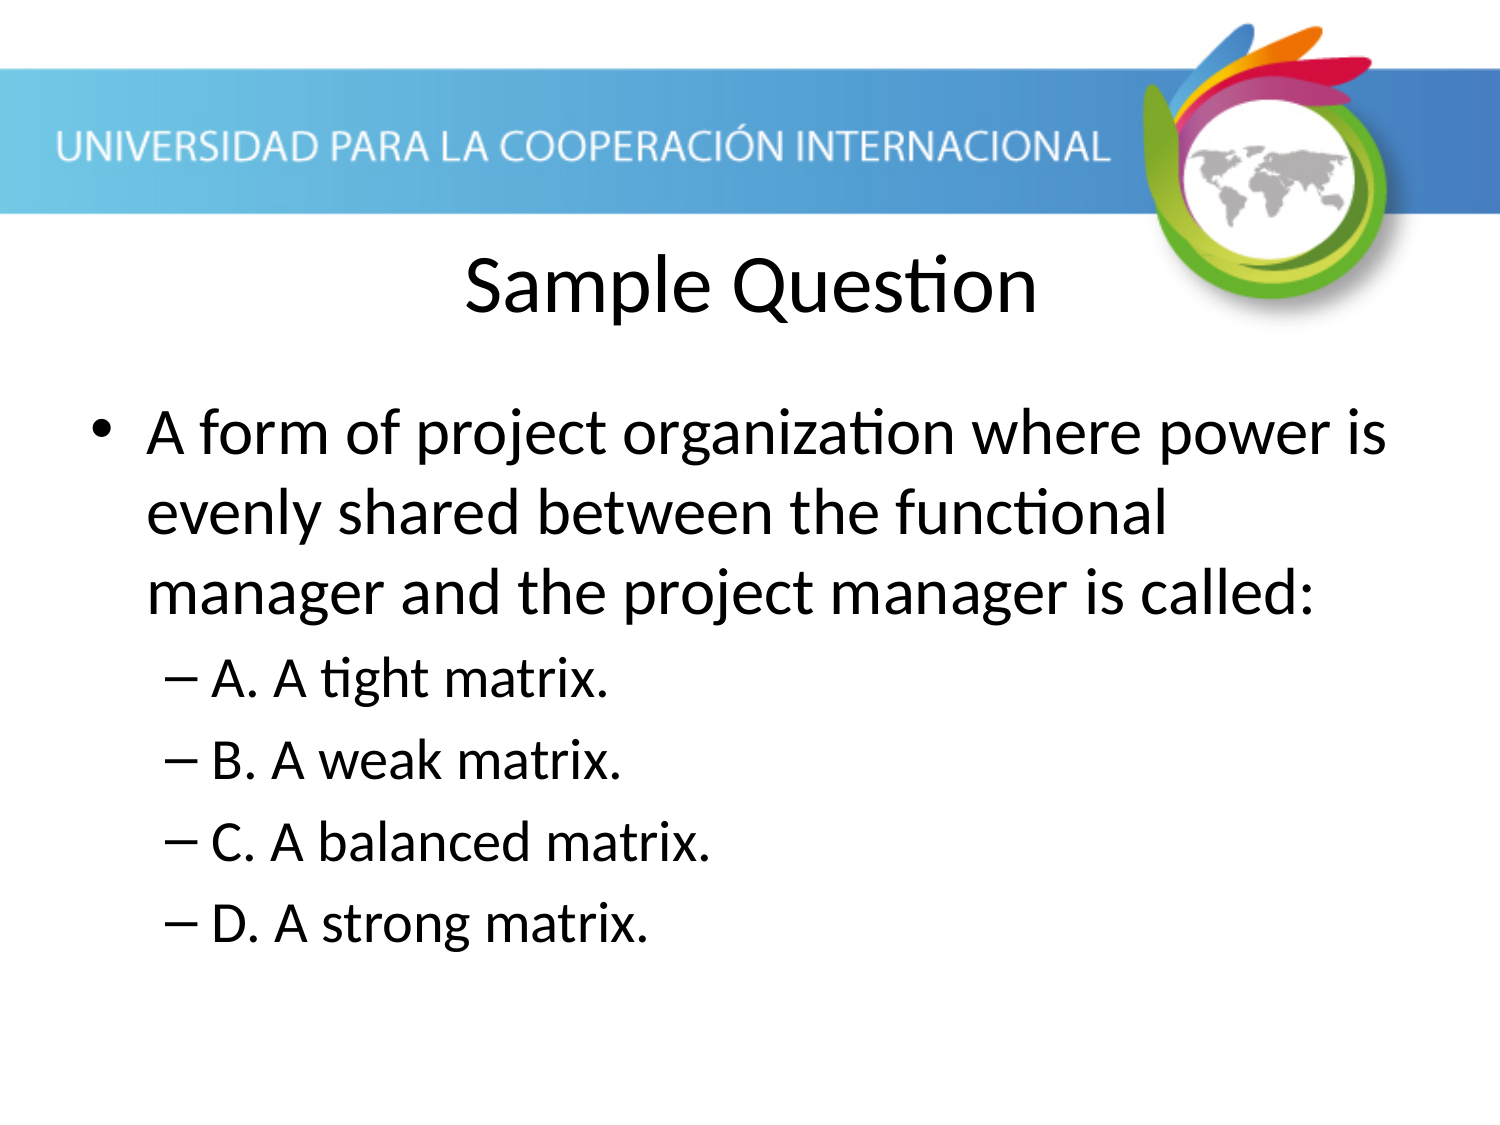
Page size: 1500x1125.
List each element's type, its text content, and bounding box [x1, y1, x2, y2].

list A form of project organization where power is evenly shared between the functional manager and the project manager is called: A. A tight matrix. B. A weak matrix. C. A balanced matrix. D. A strong matrix. [74, 379, 1426, 1036]
picture [0, 0, 1500, 1125]
title Sample Question [76, 196, 1428, 362]
